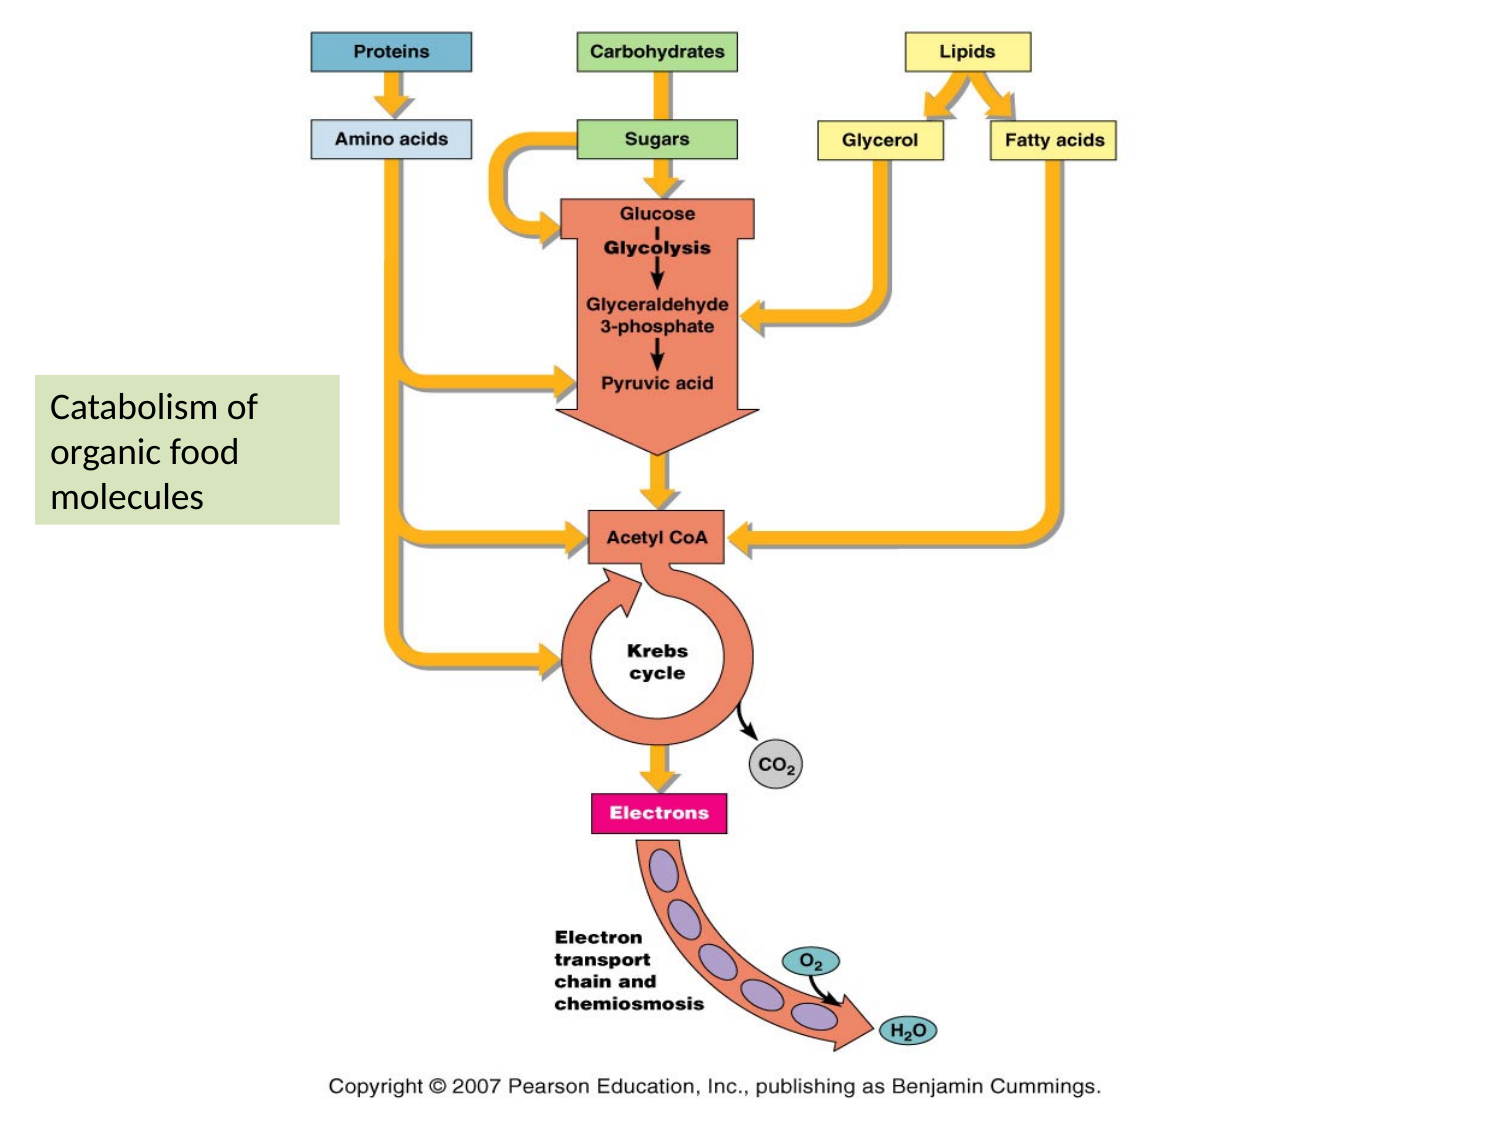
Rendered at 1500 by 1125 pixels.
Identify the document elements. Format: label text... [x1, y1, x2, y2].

text_box Catabolism of organic food molecules [35, 374, 278, 525]
picture [283, 6, 1145, 1125]
